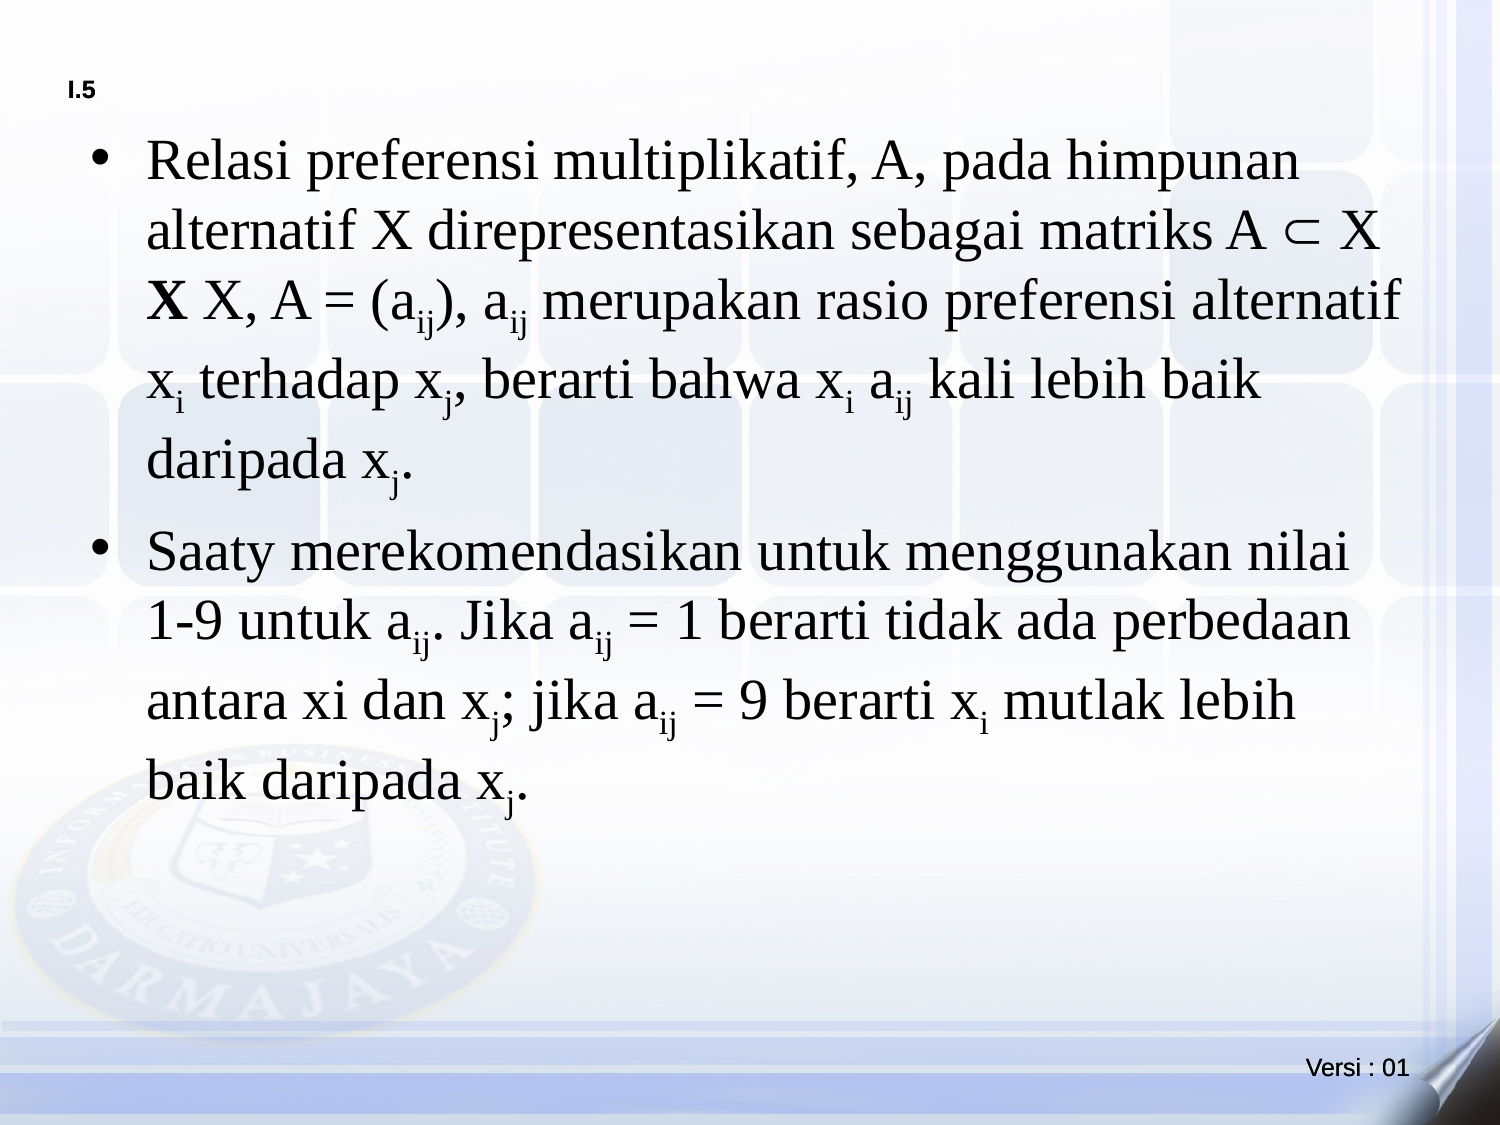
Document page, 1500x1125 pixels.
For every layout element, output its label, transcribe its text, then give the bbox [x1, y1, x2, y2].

list Relasi preferensi multiplikatif, A, pada himpunan alternatif X direpresentasikan sebagai matriks A  X X X, A = (aij), aij merupakan rasio preferensi alternatif xi terhadap xj, berarti bahwa xi aij kali lebih baik daripada xj. Saaty merekomendasikan untuk menggunakan nilai 1-9 untuk aij. Jika aij = 1 berarti tidak ada perbedaan antara xi dan xj; jika aij = 9 berarti xi mutlak lebih baik daripada xj. [75, 113, 1425, 1006]
picture [0, 0, 1500, 1125]
